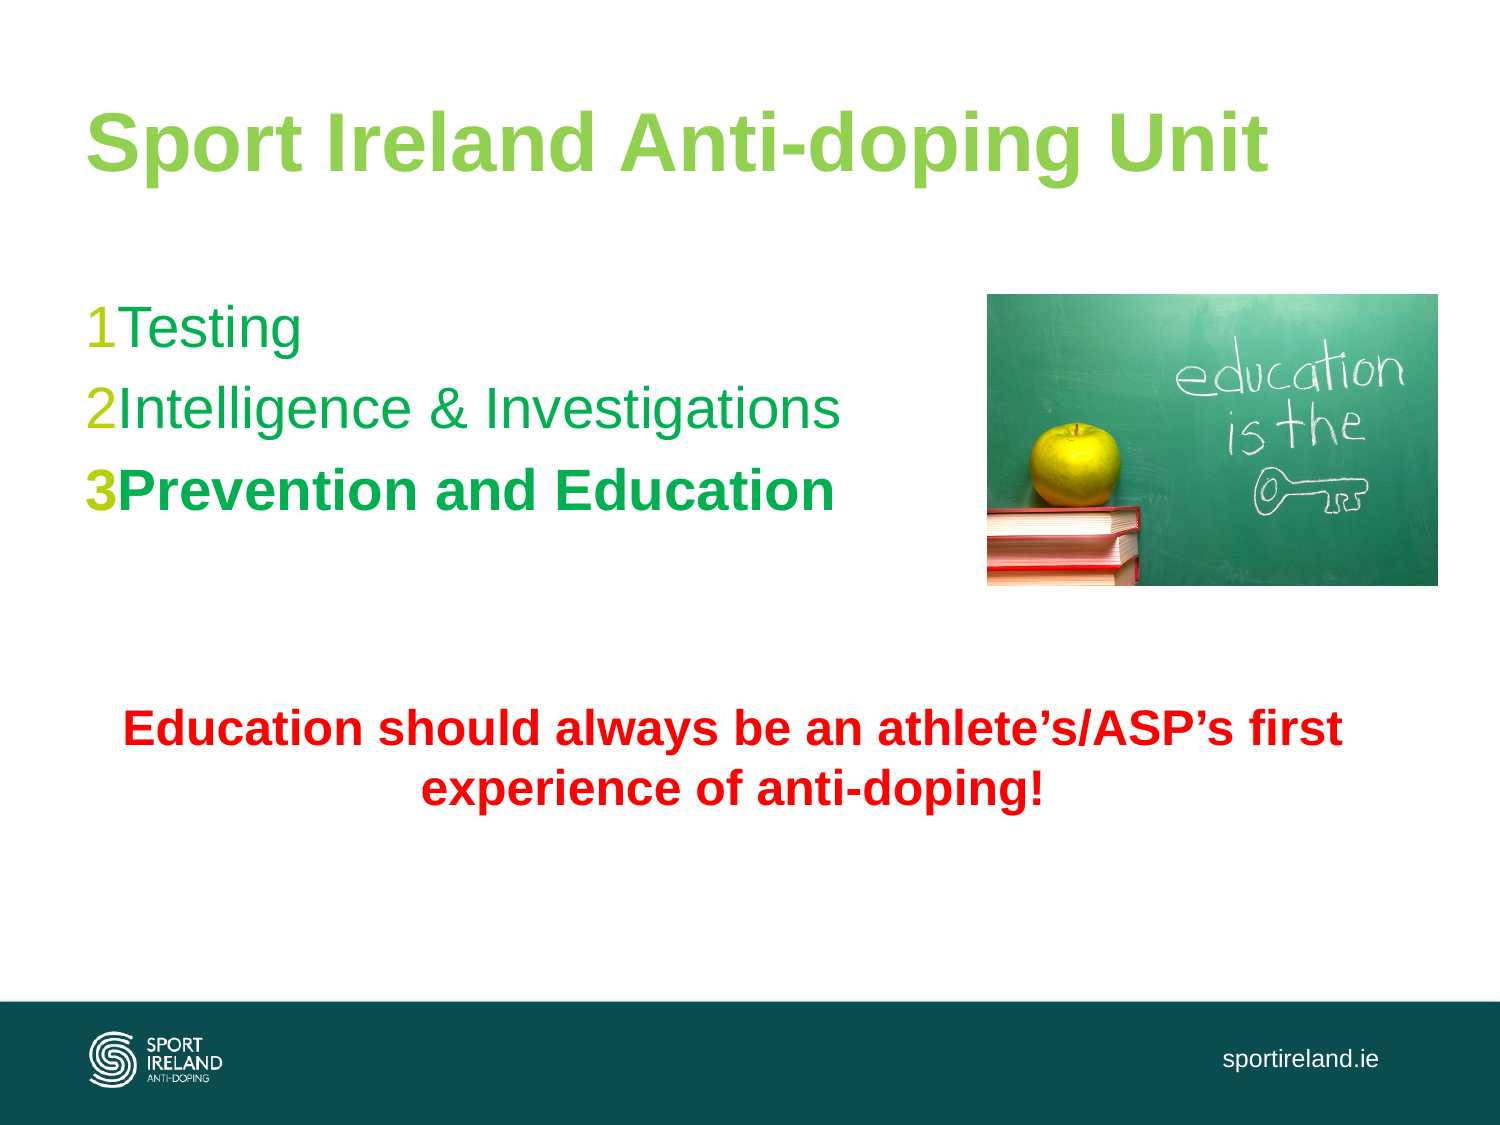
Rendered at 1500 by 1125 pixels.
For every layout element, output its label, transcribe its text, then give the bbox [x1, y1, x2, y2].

picture [89, 1031, 223, 1088]
list Testing Intelligence & Investigations Prevention and Education Education should always be an athlete’s/ASP’s first experience of anti-doping! [70, 281, 1397, 545]
title Sport Ireland Anti-doping Unit [70, 80, 1421, 189]
text_box [70, 678, 1397, 942]
picture [987, 294, 1438, 586]
